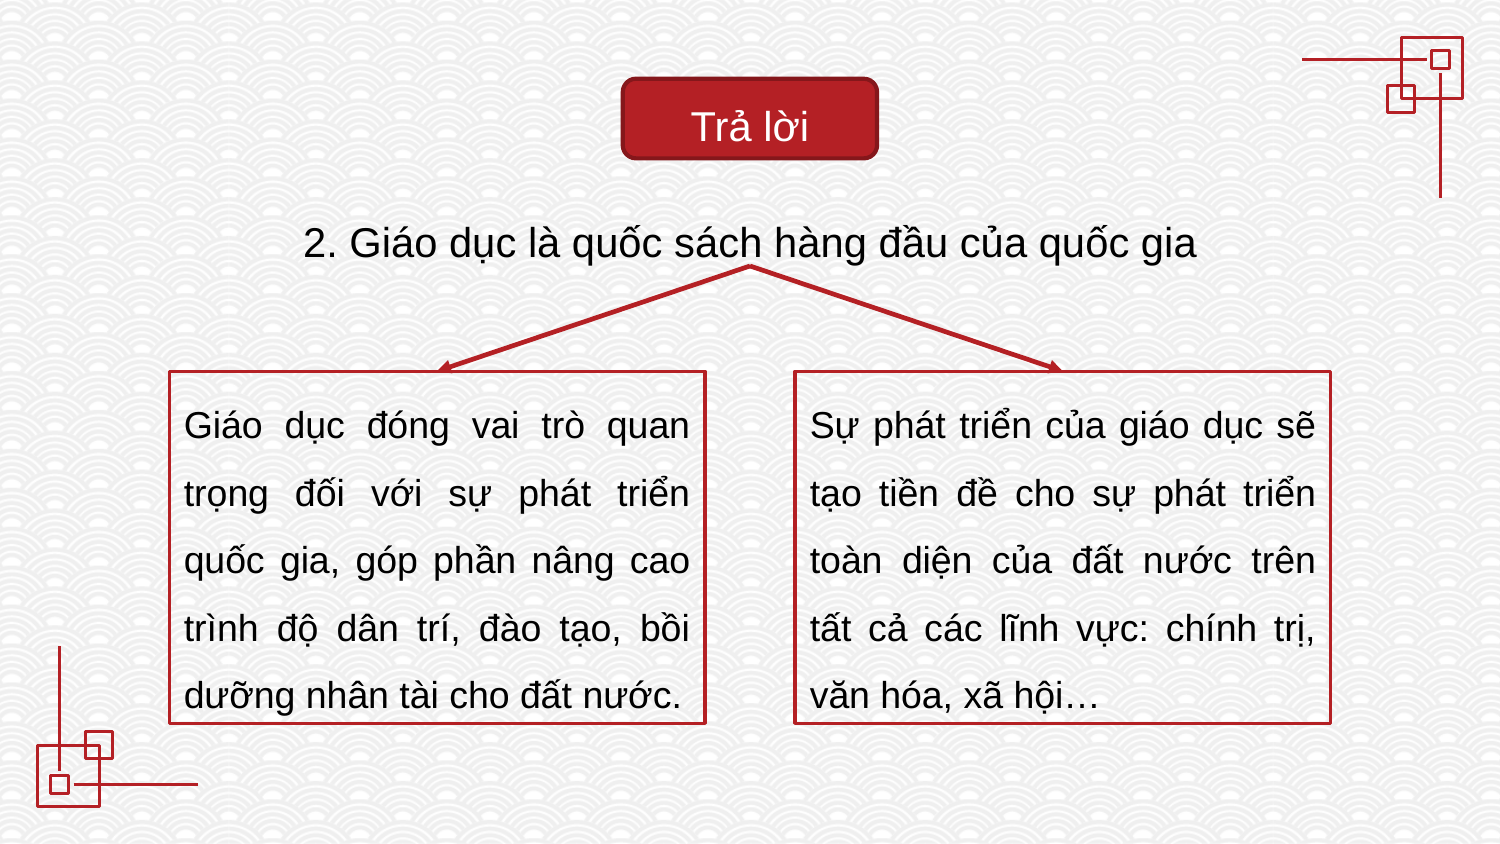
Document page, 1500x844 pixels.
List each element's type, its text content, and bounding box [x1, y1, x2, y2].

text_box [749, 257, 1064, 372]
text_box Giáo dục đóng vai trò quan trọng đối với sự phát triển quốc gia, góp phần nâng cao trình độ dân trí, đào tạo, bồi dưỡng nhân tài cho đất nước. [169, 371, 705, 724]
text_box 2. Giáo dục là quốc sách hàng đầu của quốc gia [189, 190, 1311, 266]
text_box Trả lời [620, 76, 880, 161]
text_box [436, 257, 747, 372]
picture [0, 0, 1500, 844]
text_box Sự phát triển của giáo dục sẽ tạo tiền đề cho sự phát triển toàn diện của đất nước trên tất cả các lĩnh vực: chính trị, văn hóa, xã hội… [795, 371, 1331, 724]
